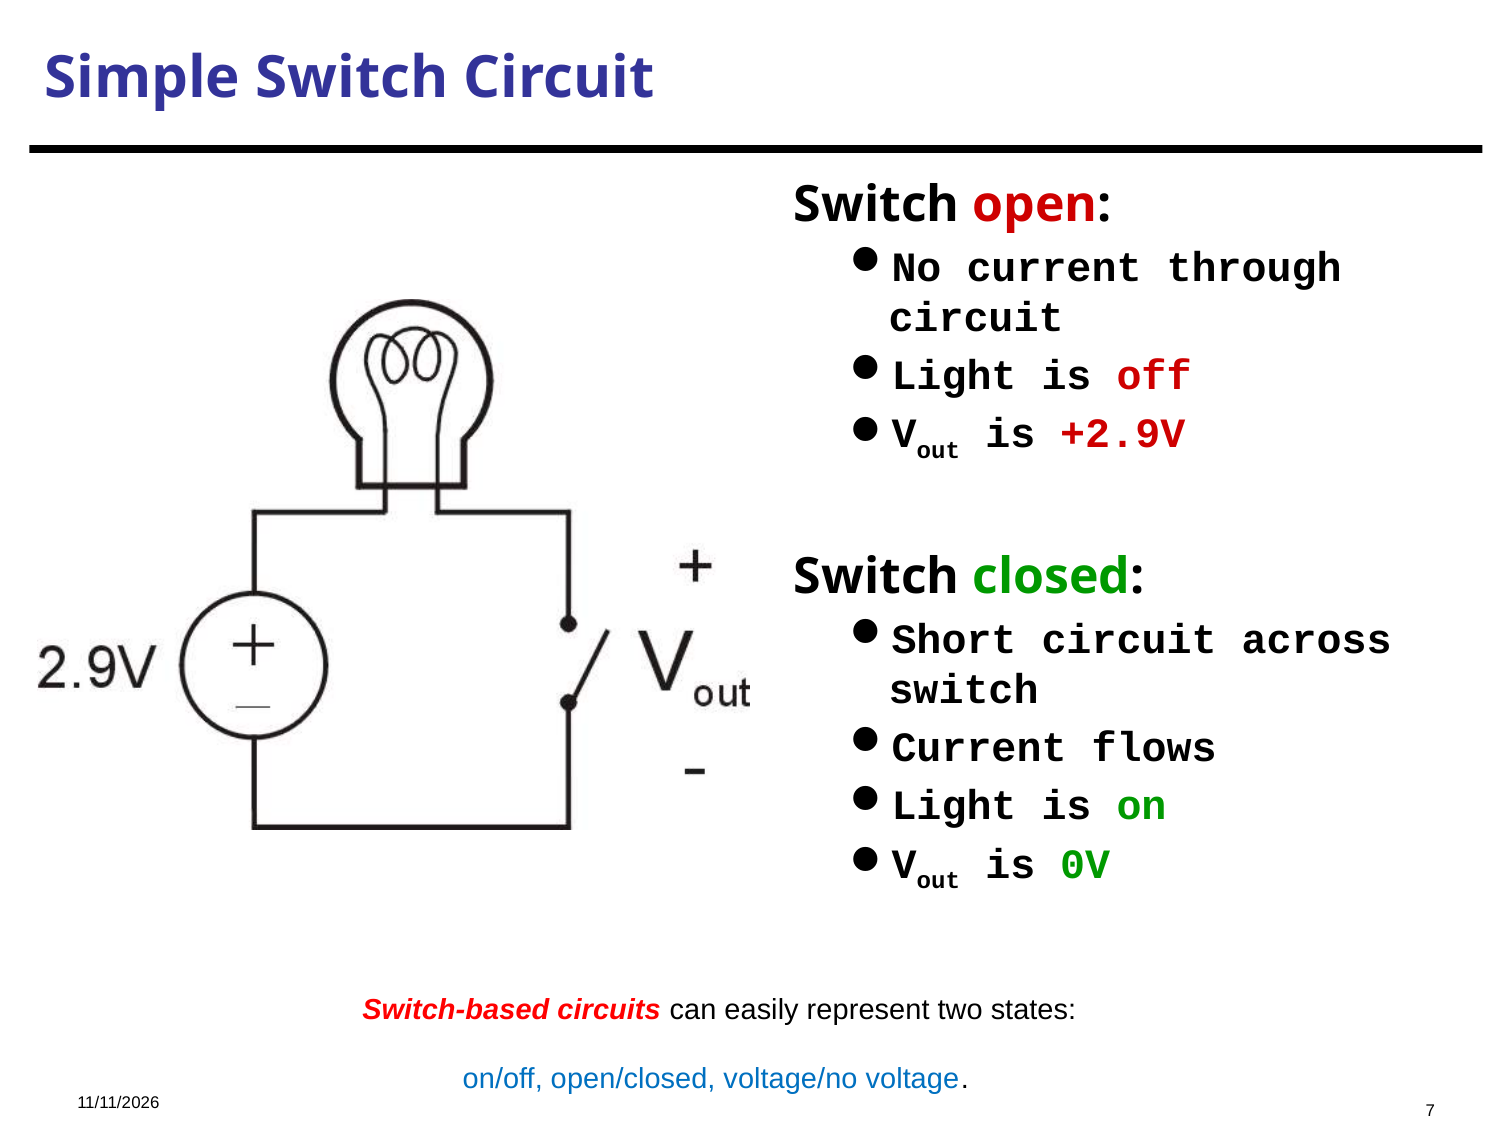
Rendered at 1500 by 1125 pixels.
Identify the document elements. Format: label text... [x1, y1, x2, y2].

text_box Switch-based circuits can easily represent two states: on/off, open/closed, voltage/no voltage. [347, 949, 1092, 1102]
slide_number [62, 1072, 438, 1113]
title Simple Switch Circuit [29, 11, 1480, 138]
slide_number 7 [999, 1072, 1450, 1113]
picture [37, 299, 751, 830]
list Switch open: No current through circuit Light is off Vout is +2.9V Switch closed: Short circuit across switch Current flows Light is on Vout is 0V [778, 163, 1454, 966]
